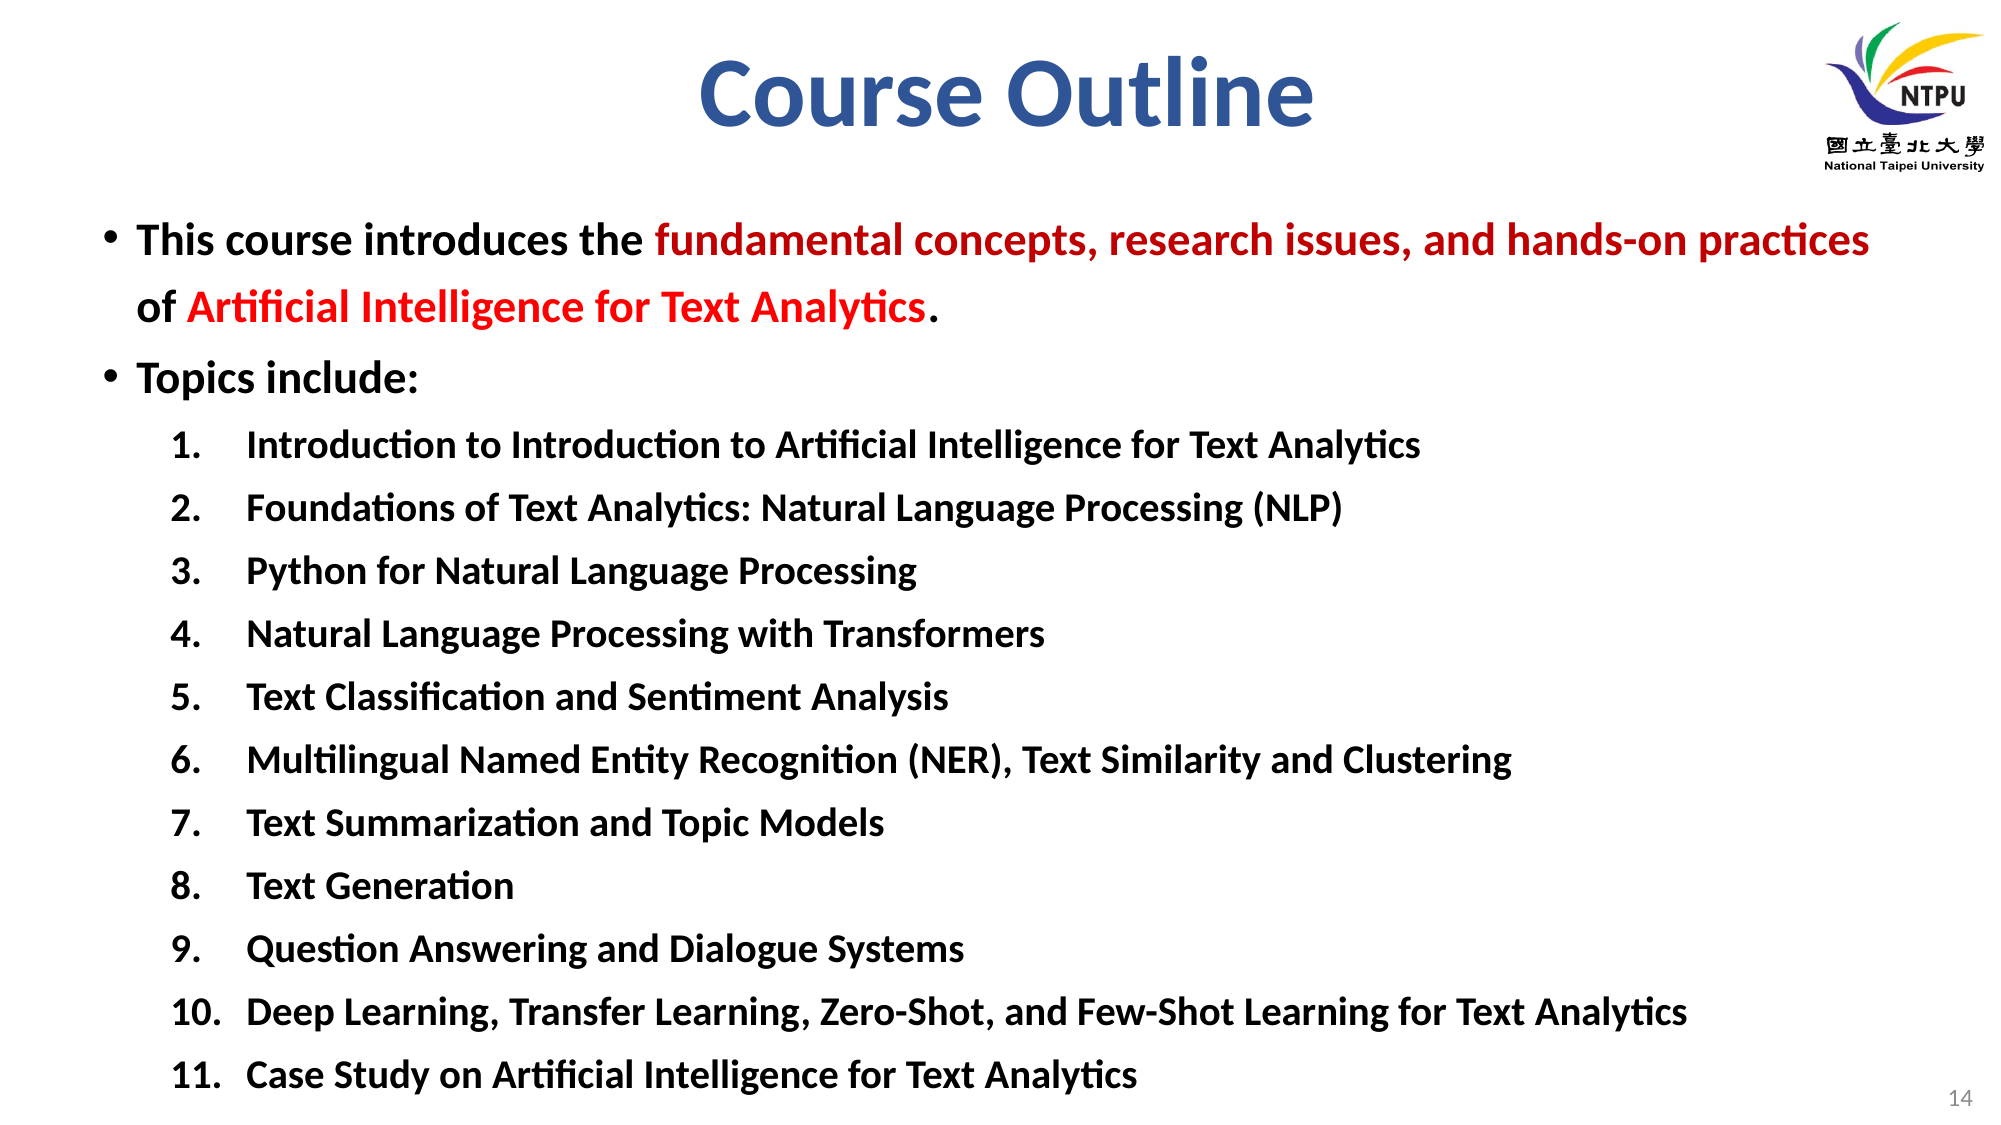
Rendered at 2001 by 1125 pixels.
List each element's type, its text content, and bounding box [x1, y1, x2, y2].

picture [1825, 132, 1984, 172]
slide_number 14 [1830, 1076, 1989, 1116]
title Course Outline [87, 7, 1929, 167]
list This course introduces the fundamental concepts, research issues, and hands-on practices of Artificial Intelligence for Text Analytics. Topics include: Introduction to Introduction to Artificial Intelligence for Text Analytics Foundations of Text Analytics: Natural Language Processing (NLP) Python for Natural Language Processing Natural Language Processing with Transformers Text Classification and Sentiment Analysis Multilingual Named Entity Recognition (NER), Text Similarity and Clustering Text Summarization and Topic Models Text Generation Question Answering and Dialogue Systems Deep Learning, Transfer Learning, Zero-Shot, and Few-Shot Learning for Text Analytics Case Study on Artificial Intelligence for Text Analytics [87, 189, 1929, 1107]
picture [1825, 22, 1984, 125]
